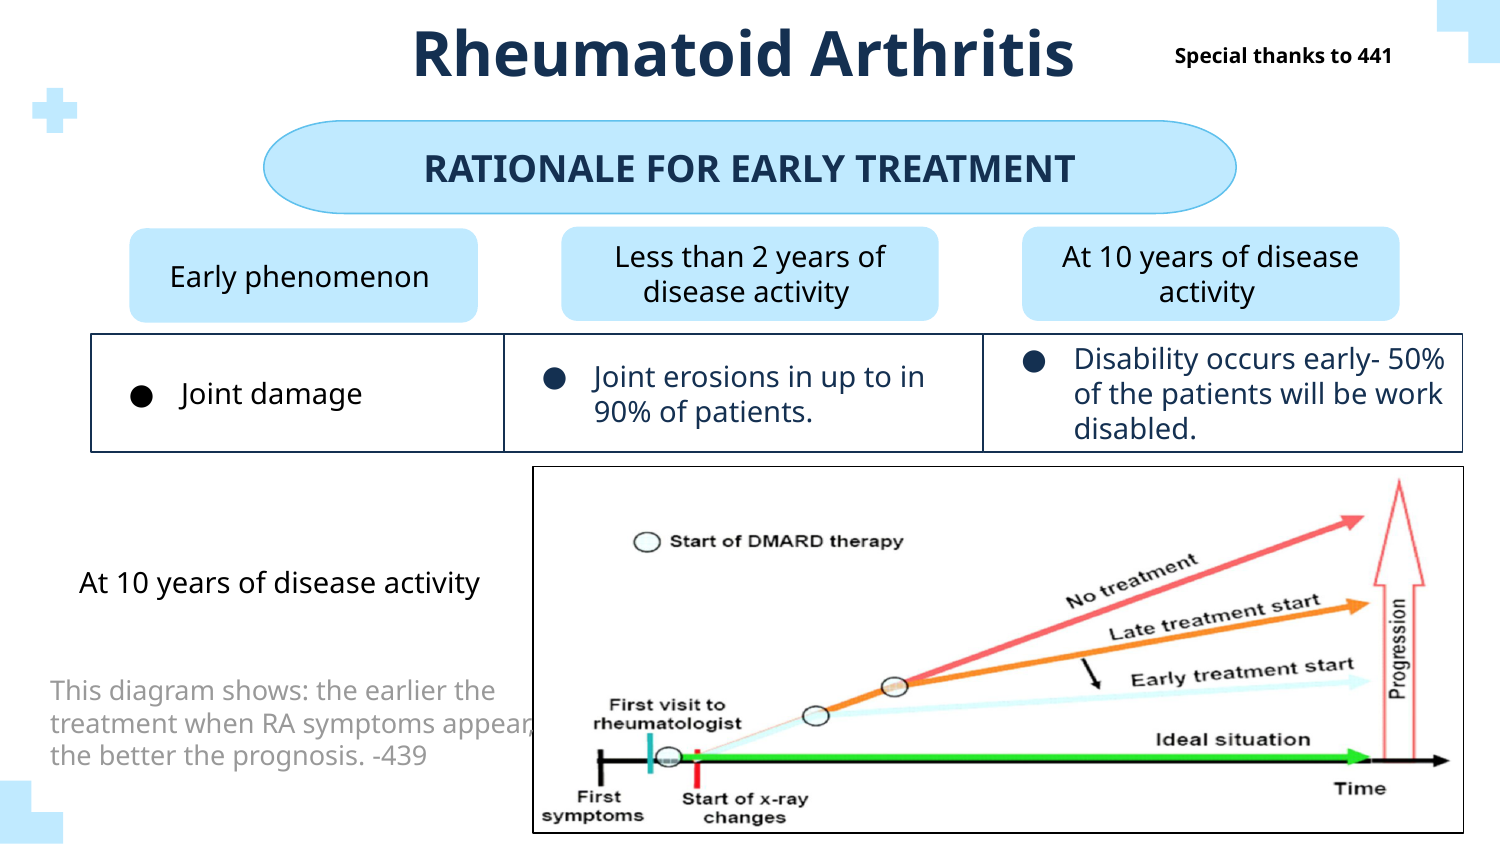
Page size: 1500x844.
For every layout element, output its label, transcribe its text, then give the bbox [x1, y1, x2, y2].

subtitle Joint damage [90, 333, 503, 453]
text_box Special thanks to 441 [1124, 27, 1444, 84]
text_box This diagram shows: the earlier the treatment when RA symptoms appear, the better the prognosis. -439 [35, 658, 528, 822]
title Rheumatoid Arthritis [111, 13, 1376, 106]
text_box Less than 2 years of disease activity [562, 227, 938, 321]
text_box At 10 years of disease activity [64, 549, 528, 615]
subtitle Disability occurs early- 50% of the patients will be work disabled. [983, 333, 1463, 453]
text_box At 10 years of disease activity [1022, 227, 1399, 321]
text_box Early phenomenon [130, 229, 478, 322]
text_box RATIONALE FOR EARLY TREATMENT [263, 120, 1237, 214]
picture [533, 466, 1463, 833]
subtitle Joint erosions in up to in 90% of patients. [503, 333, 983, 453]
